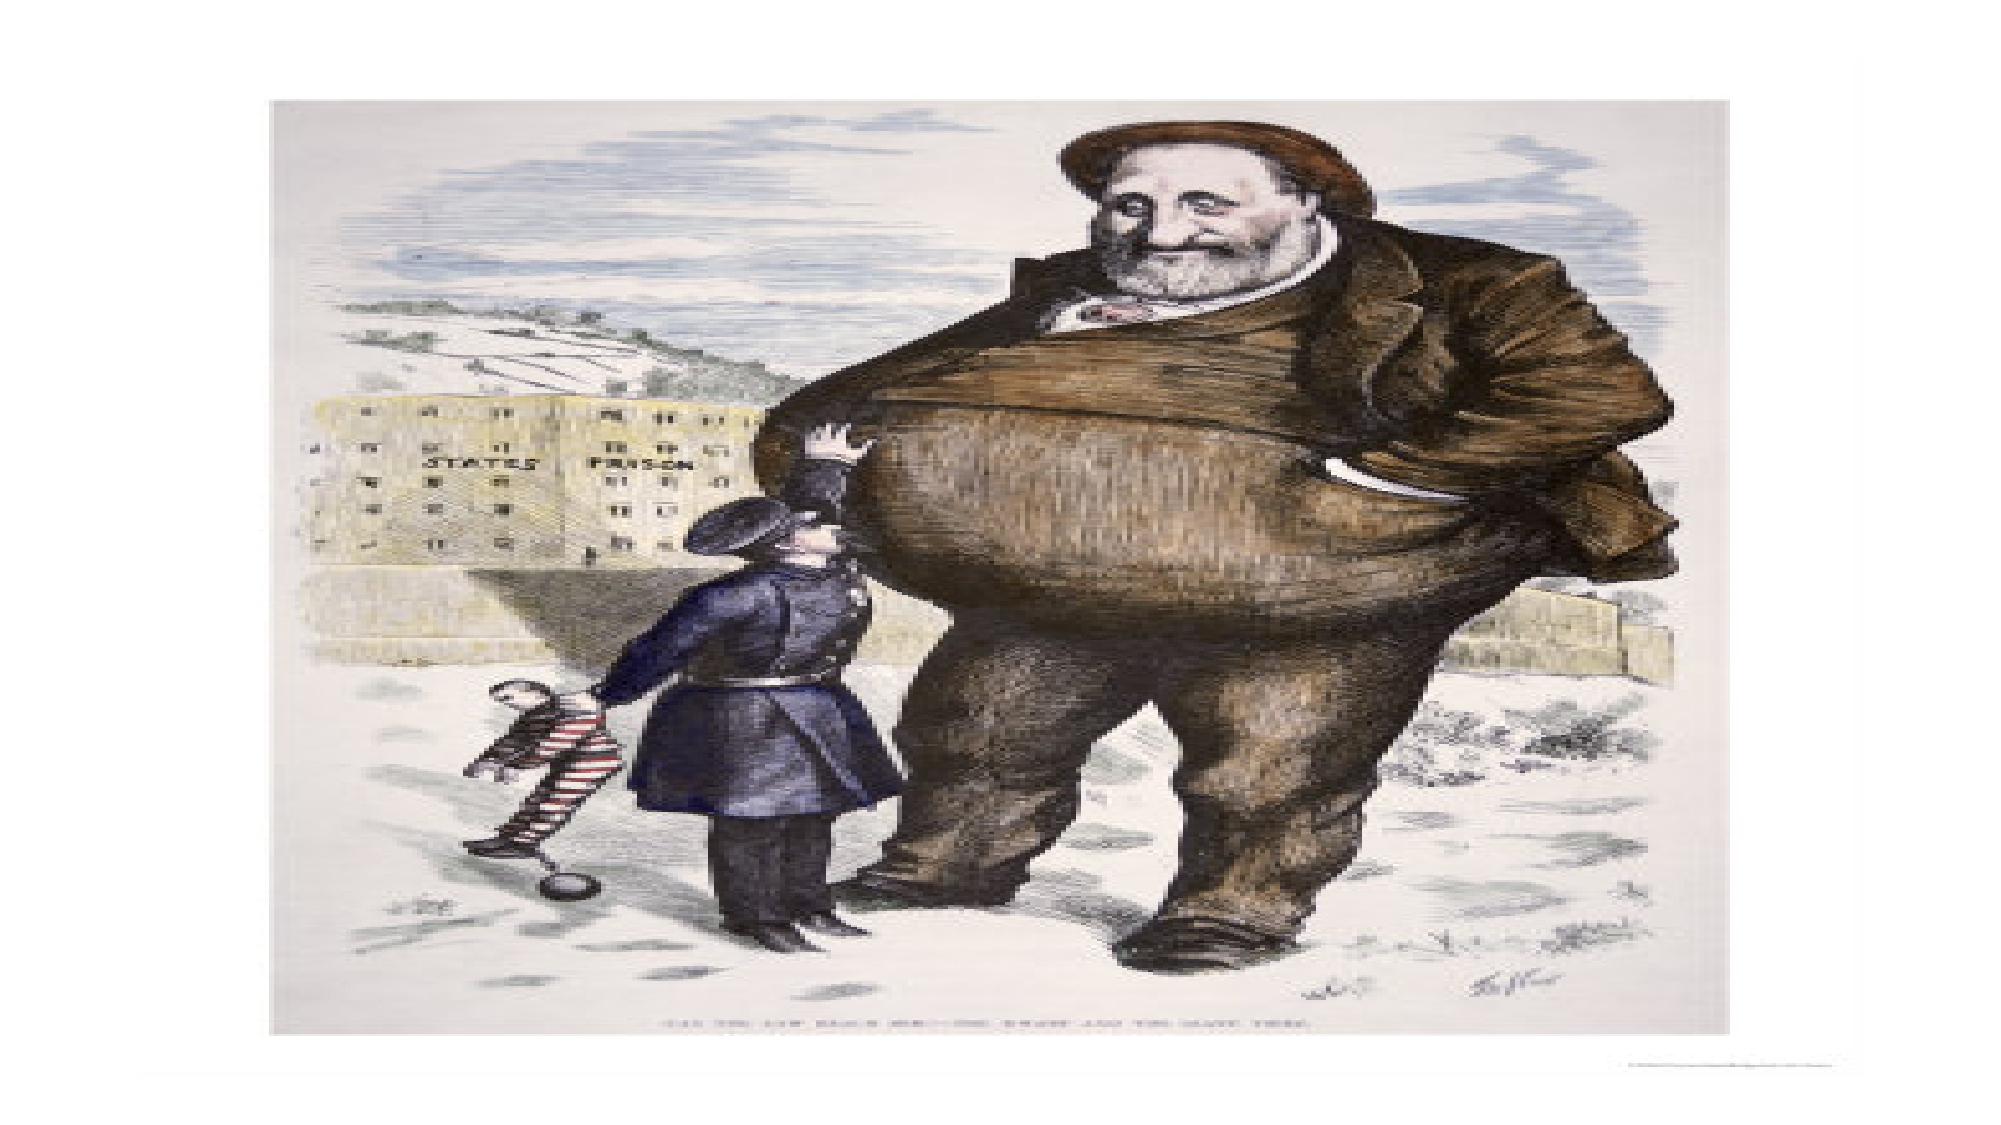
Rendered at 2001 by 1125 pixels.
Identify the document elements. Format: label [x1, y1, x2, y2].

list [137, 59, 1863, 1077]
